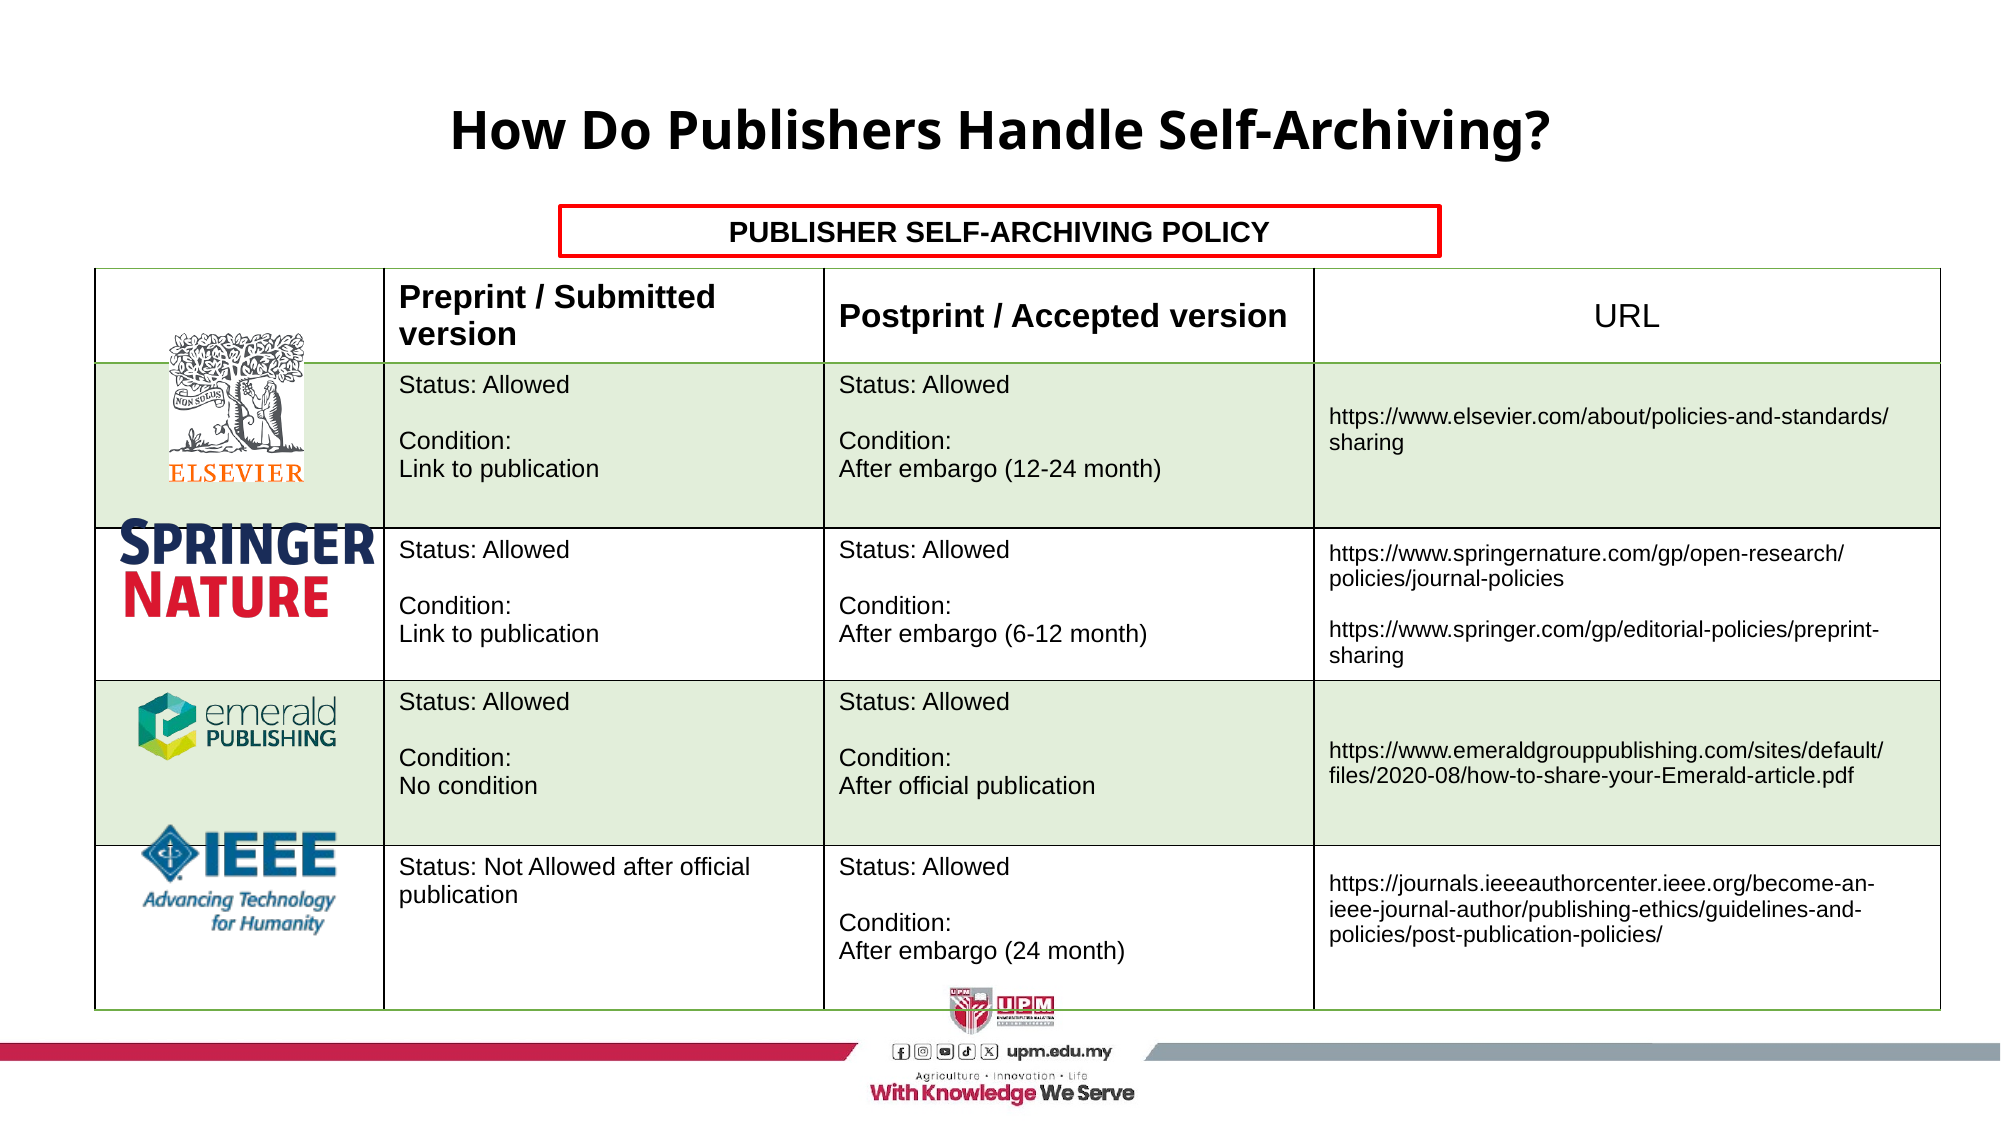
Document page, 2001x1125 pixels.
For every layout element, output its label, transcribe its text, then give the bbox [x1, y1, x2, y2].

table_cell Status: Allowed Condition: No condition [385, 681, 823, 845]
table_header URL [1315, 269, 1940, 362]
table_cell https://journals.ieeeauthorcenter.ieee.org/become-an-ieee-journal-author/publishing-ethics/guidelines-and-policies/post-publication-policies/ [1315, 846, 1940, 1009]
table_cell Status: Allowed Condition: After embargo (24 month) [825, 846, 1313, 1009]
text_box How Do Publishers Handle Self-Archiving? [301, 81, 1699, 176]
table_cell Status: Not Allowed after official publication [385, 846, 823, 1009]
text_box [119, 518, 380, 618]
table_cell [96, 795, 383, 845]
picture [0, 0, 2001, 1125]
table_cell https://www.elsevier.com/about/policies-and-standards/sharing [1315, 364, 1940, 527]
table_cell Status: Allowed Condition: Link to publication [385, 364, 823, 527]
table_cell https://www.springernature.com/gp/open-research/policies/journal-policies https://www.springer.com/gp/editorial-policies/preprint-sharing [1315, 529, 1940, 680]
table_header Preprint / Submitted version [385, 269, 823, 362]
table_cell Status: Allowed Condition: Link to publication [385, 529, 823, 680]
text_box PUBLISHER SELF-ARCHIVING POLICY [560, 206, 1440, 257]
table_cell https://www.emeraldgrouppublishing.com/sites/default/files/2020-08/how-to-share-your-Emerald-article.pdf [1315, 681, 1940, 845]
table_header Postprint / Accepted version [825, 269, 1313, 362]
table_cell Status: Allowed Condition: After embargo (12-24 month) [825, 364, 1313, 527]
table_cell Status: Allowed Condition: After official publication [825, 681, 1313, 845]
table_header [96, 269, 383, 362]
table_cell [96, 364, 383, 527]
table_cell Status: Allowed Condition: After embargo (6-12 month) [825, 529, 1313, 680]
table_cell [96, 846, 383, 1009]
table_cell [96, 529, 383, 664]
